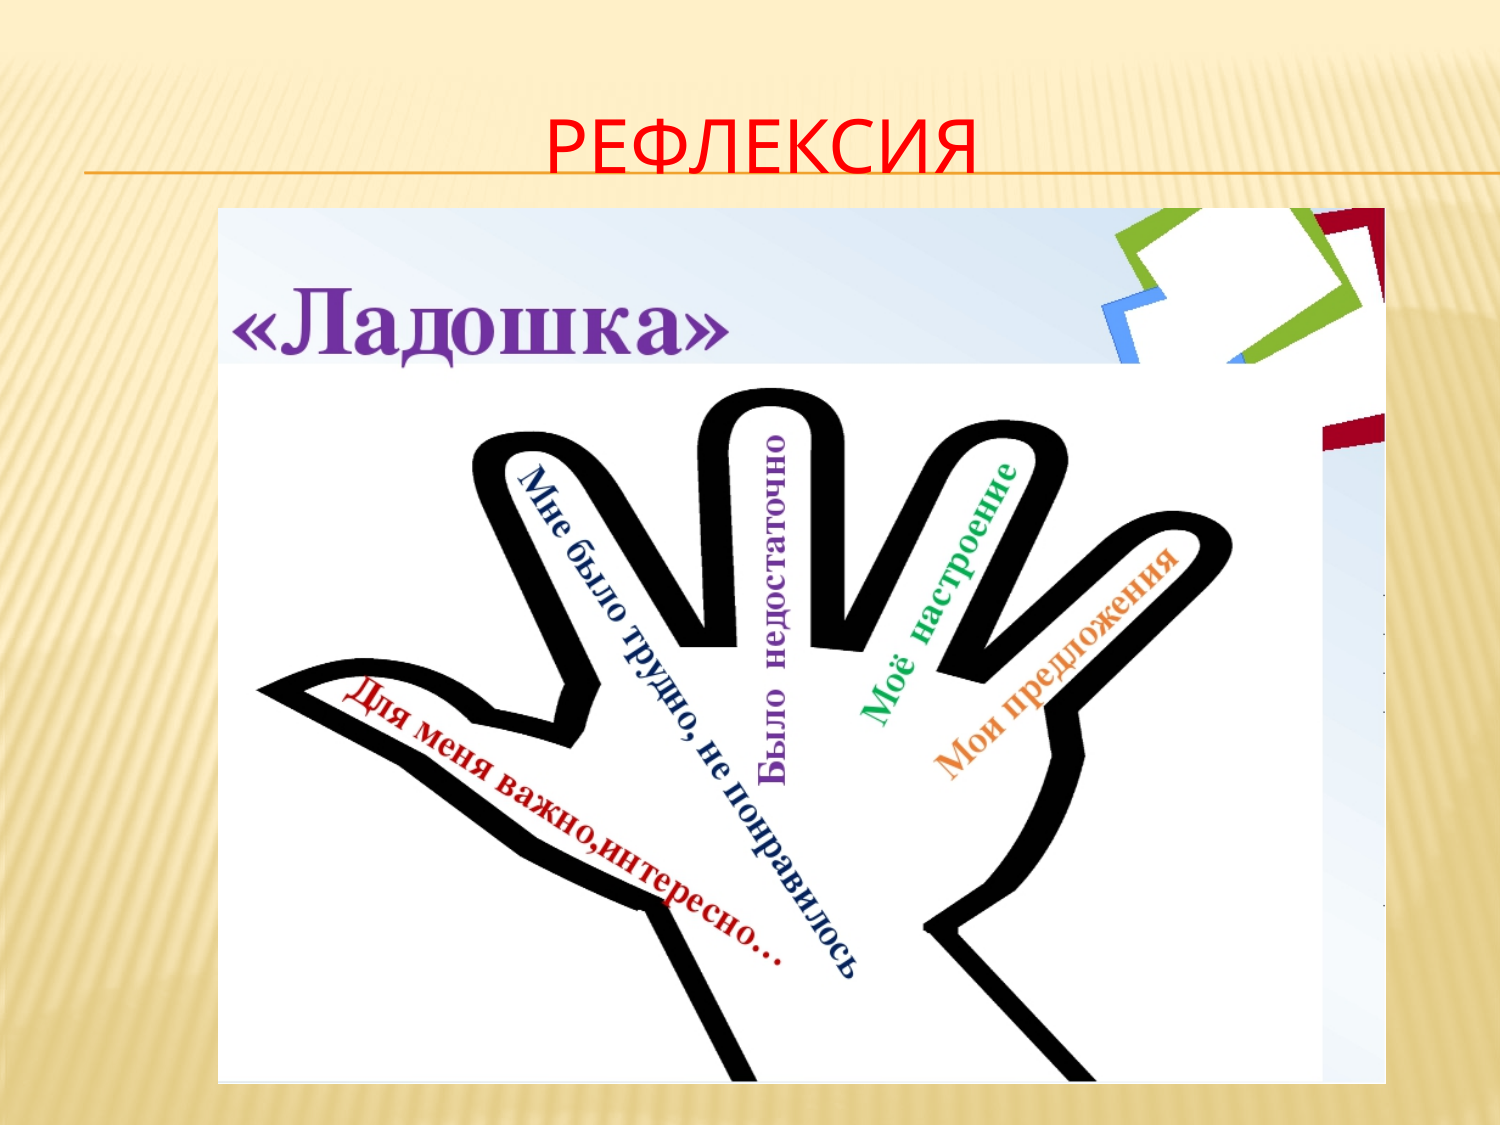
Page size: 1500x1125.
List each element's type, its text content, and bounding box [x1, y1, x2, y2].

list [218, 207, 1387, 1084]
title Рефлексия [50, 75, 1475, 213]
